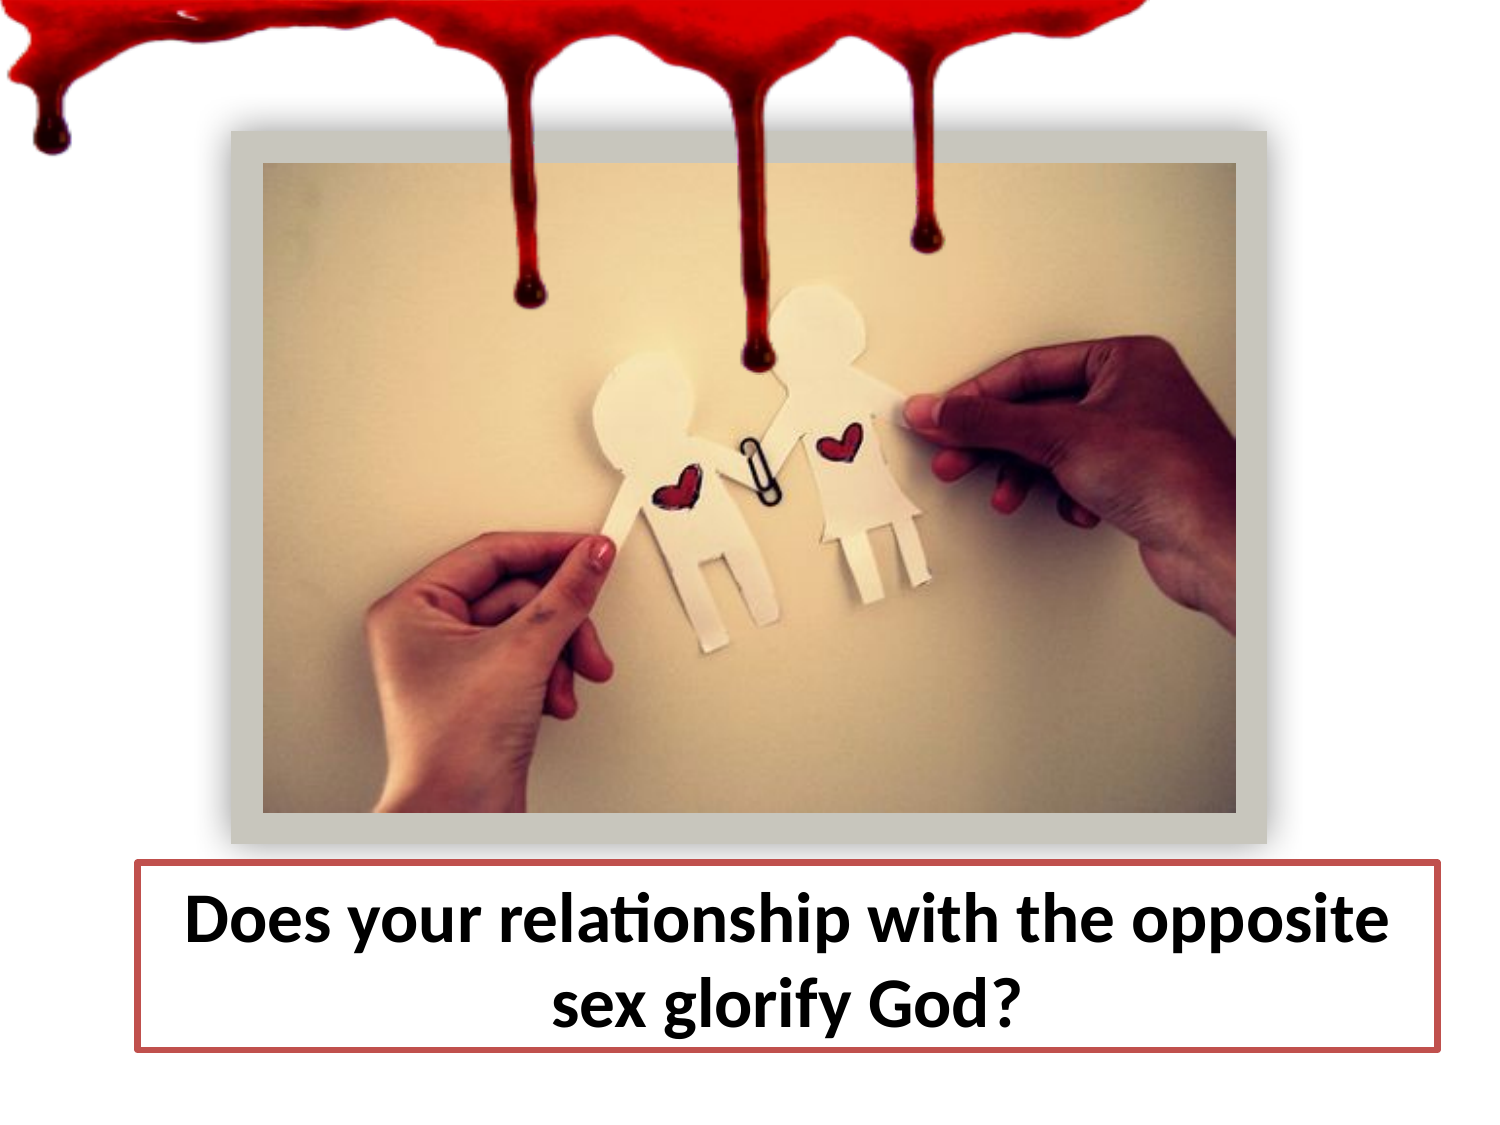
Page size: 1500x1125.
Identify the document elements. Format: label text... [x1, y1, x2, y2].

title Does your relationship with the opposite sex glorify God? [134, 859, 1441, 1053]
picture [0, 0, 1236, 813]
